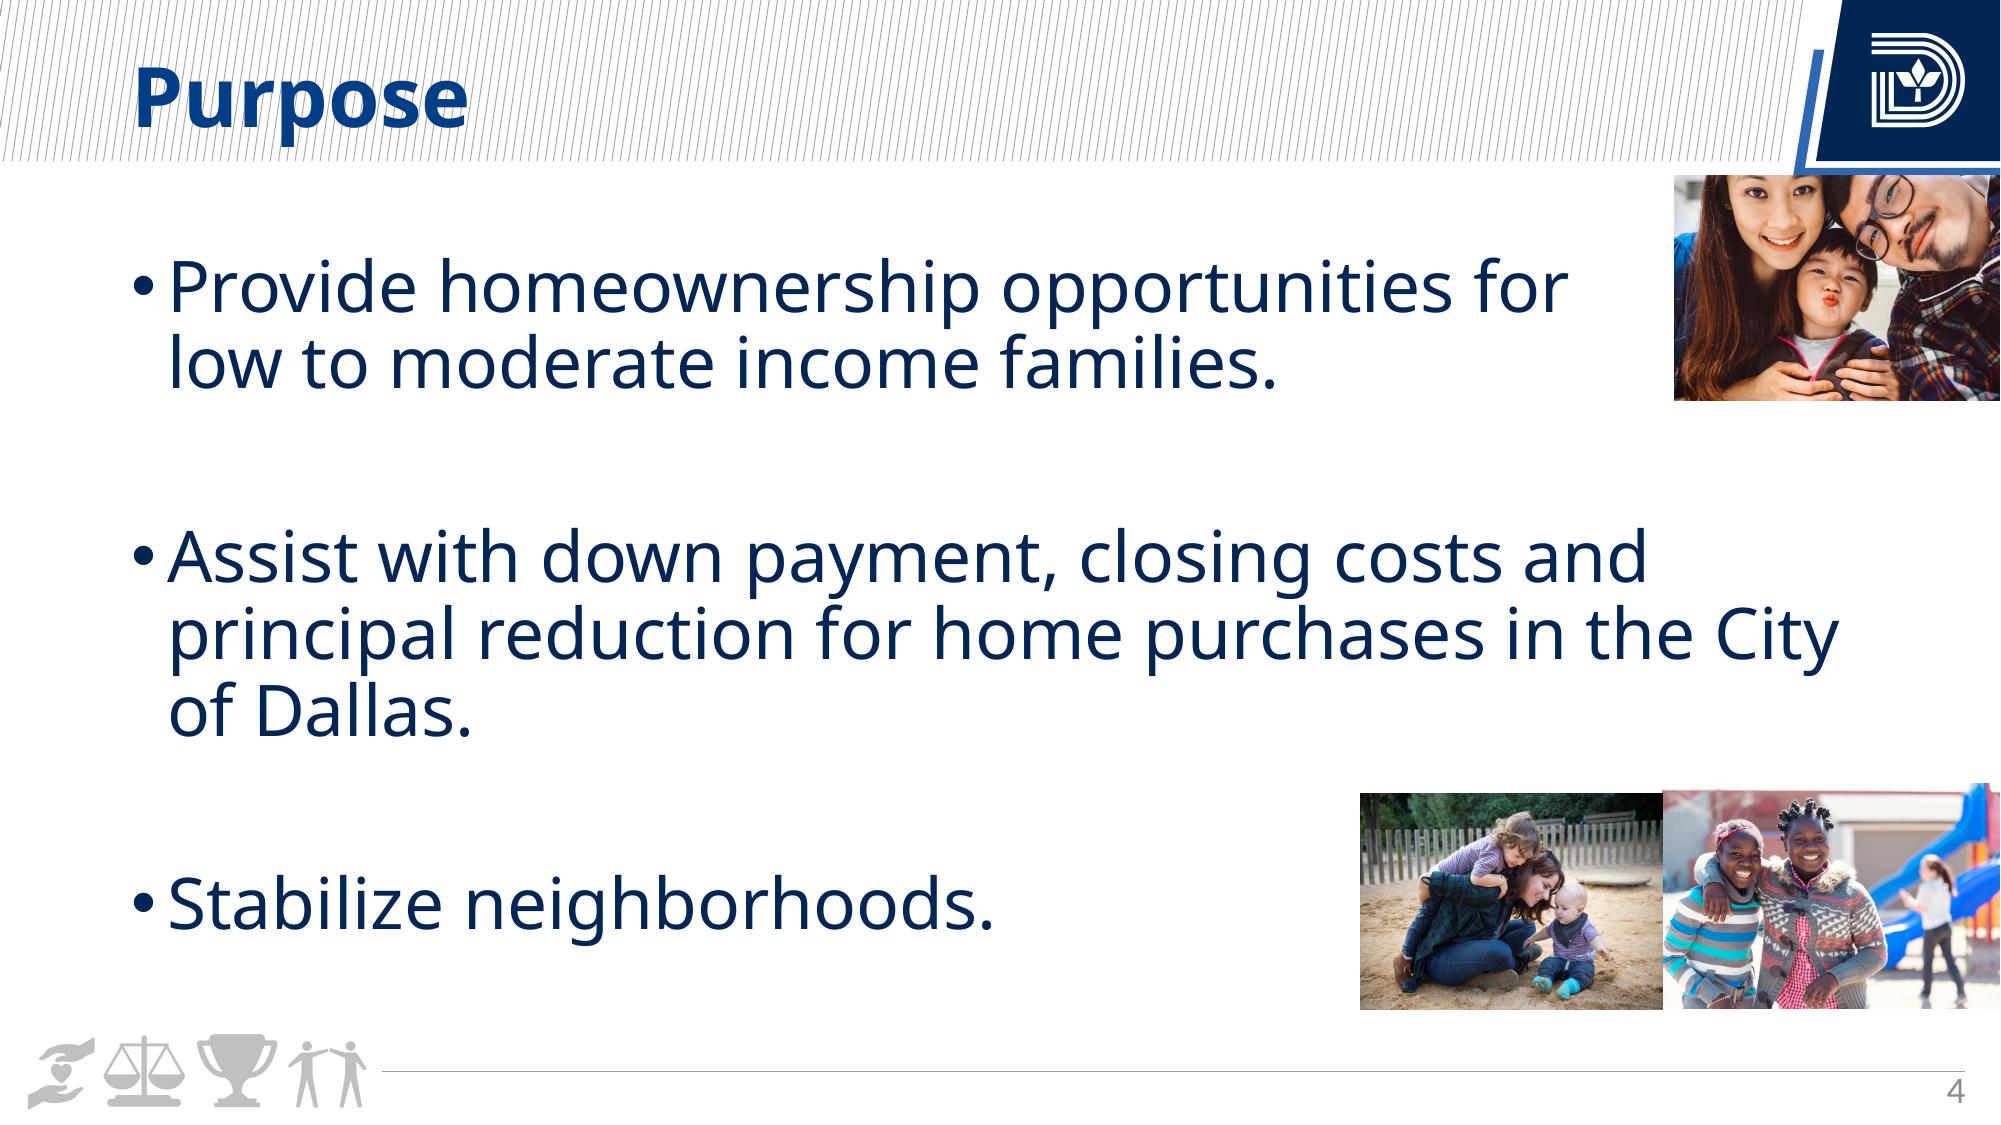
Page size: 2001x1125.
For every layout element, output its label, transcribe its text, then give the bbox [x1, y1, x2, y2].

list Purpose [116, 47, 1505, 164]
list Provide homeownership opportunities for low to moderate income families. Assist with down payment, closing costs and principal reduction for home purchases in the City of Dallas. Stabilize neighborhoods. [116, 243, 1879, 958]
picture [0, 0, 2001, 1125]
slide_number 4 [1530, 1058, 1981, 1119]
